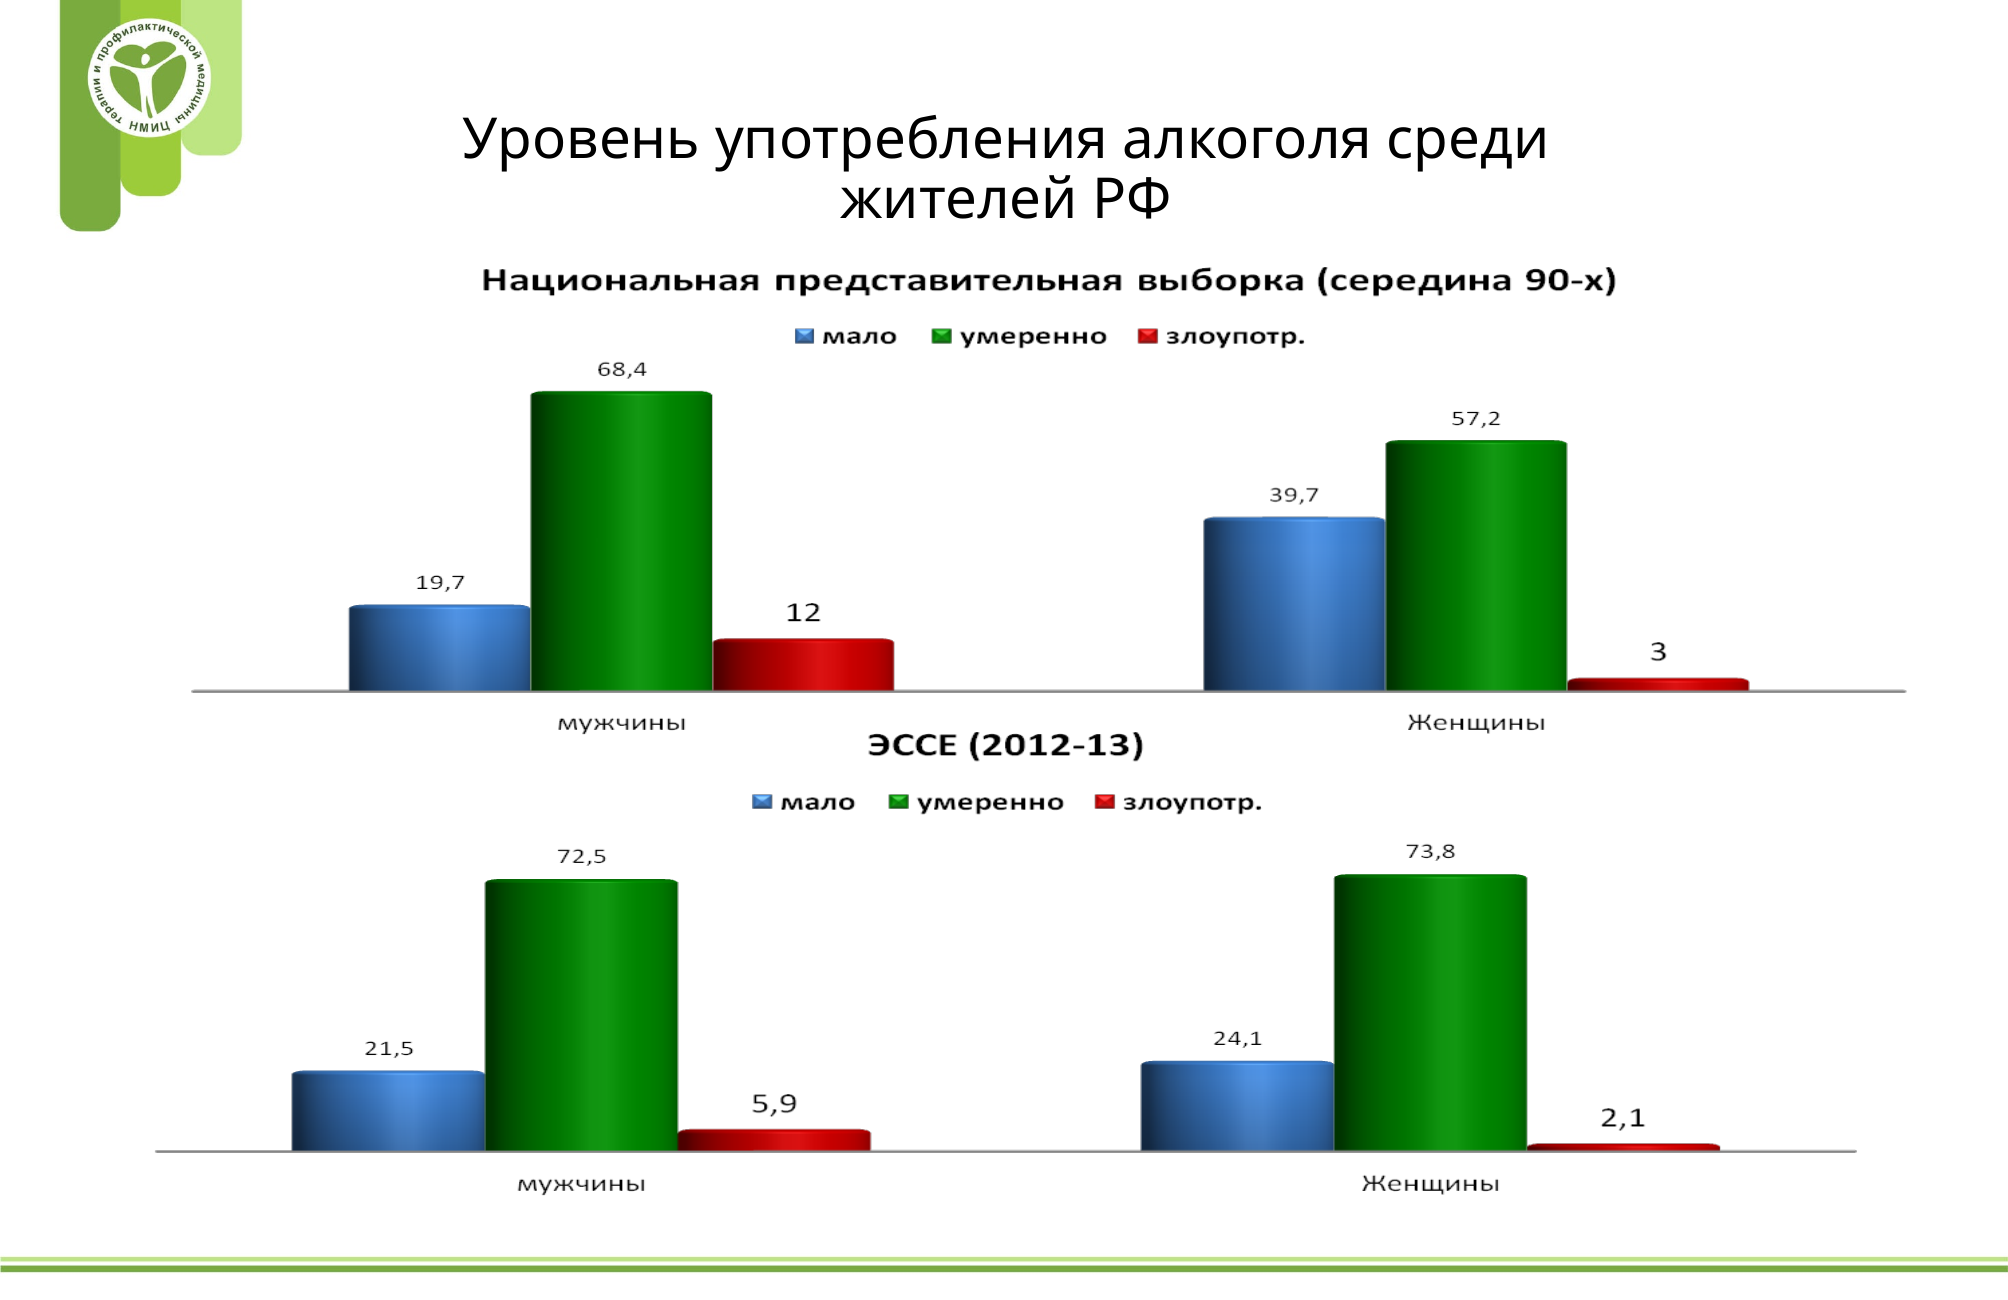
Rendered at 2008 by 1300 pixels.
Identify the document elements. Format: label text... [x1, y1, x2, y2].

picture [0, 0, 2008, 1300]
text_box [134, 234, 1964, 762]
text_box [91, 700, 1921, 1223]
title Уровень употребления алкоголя среди жителей РФ [323, 101, 1689, 234]
